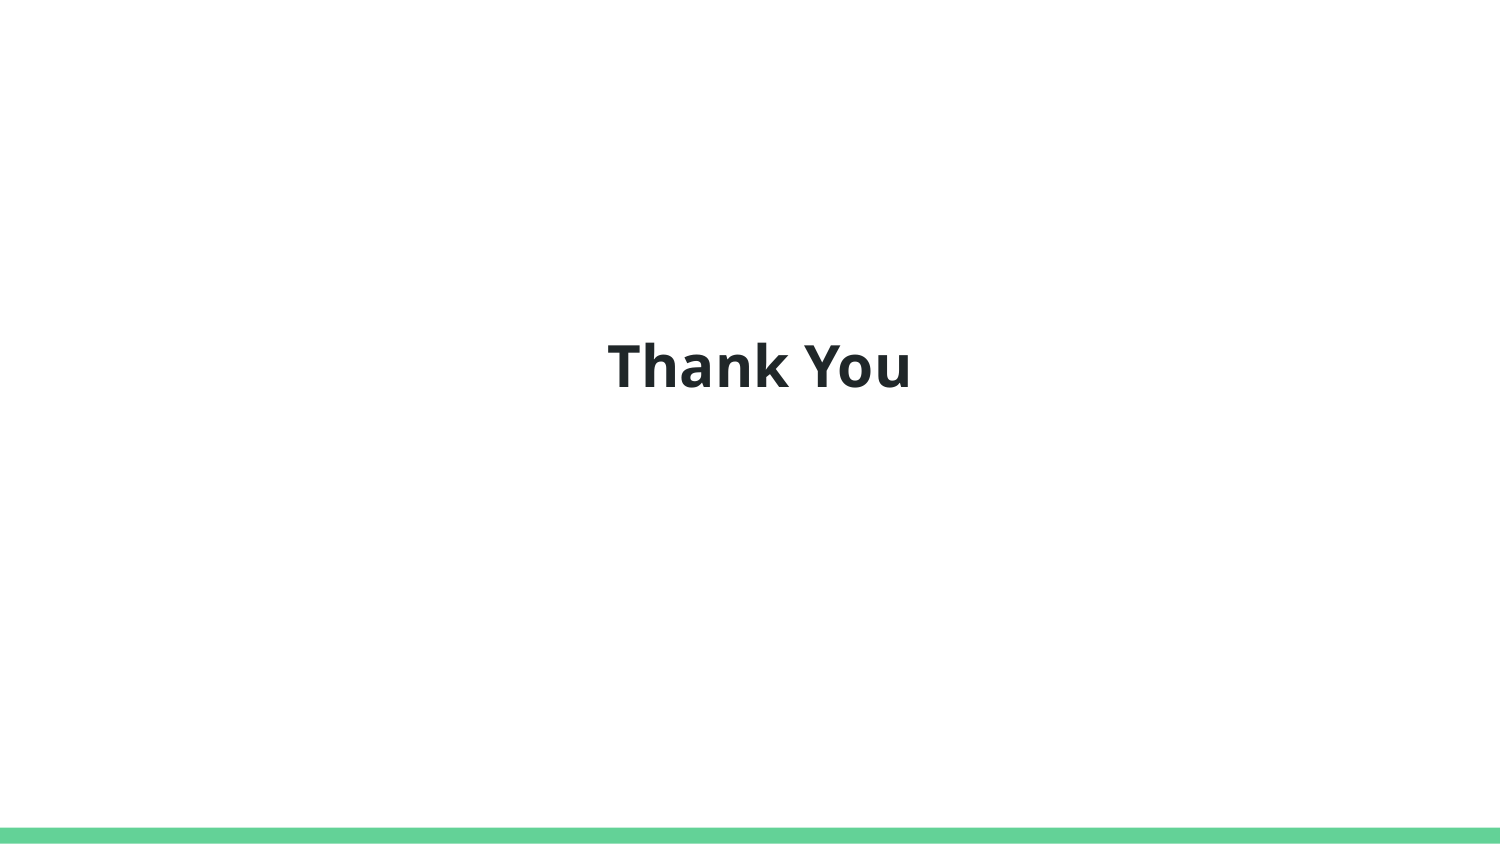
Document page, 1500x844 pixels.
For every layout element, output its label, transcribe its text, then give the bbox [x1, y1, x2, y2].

title Thank You [61, 314, 1459, 408]
